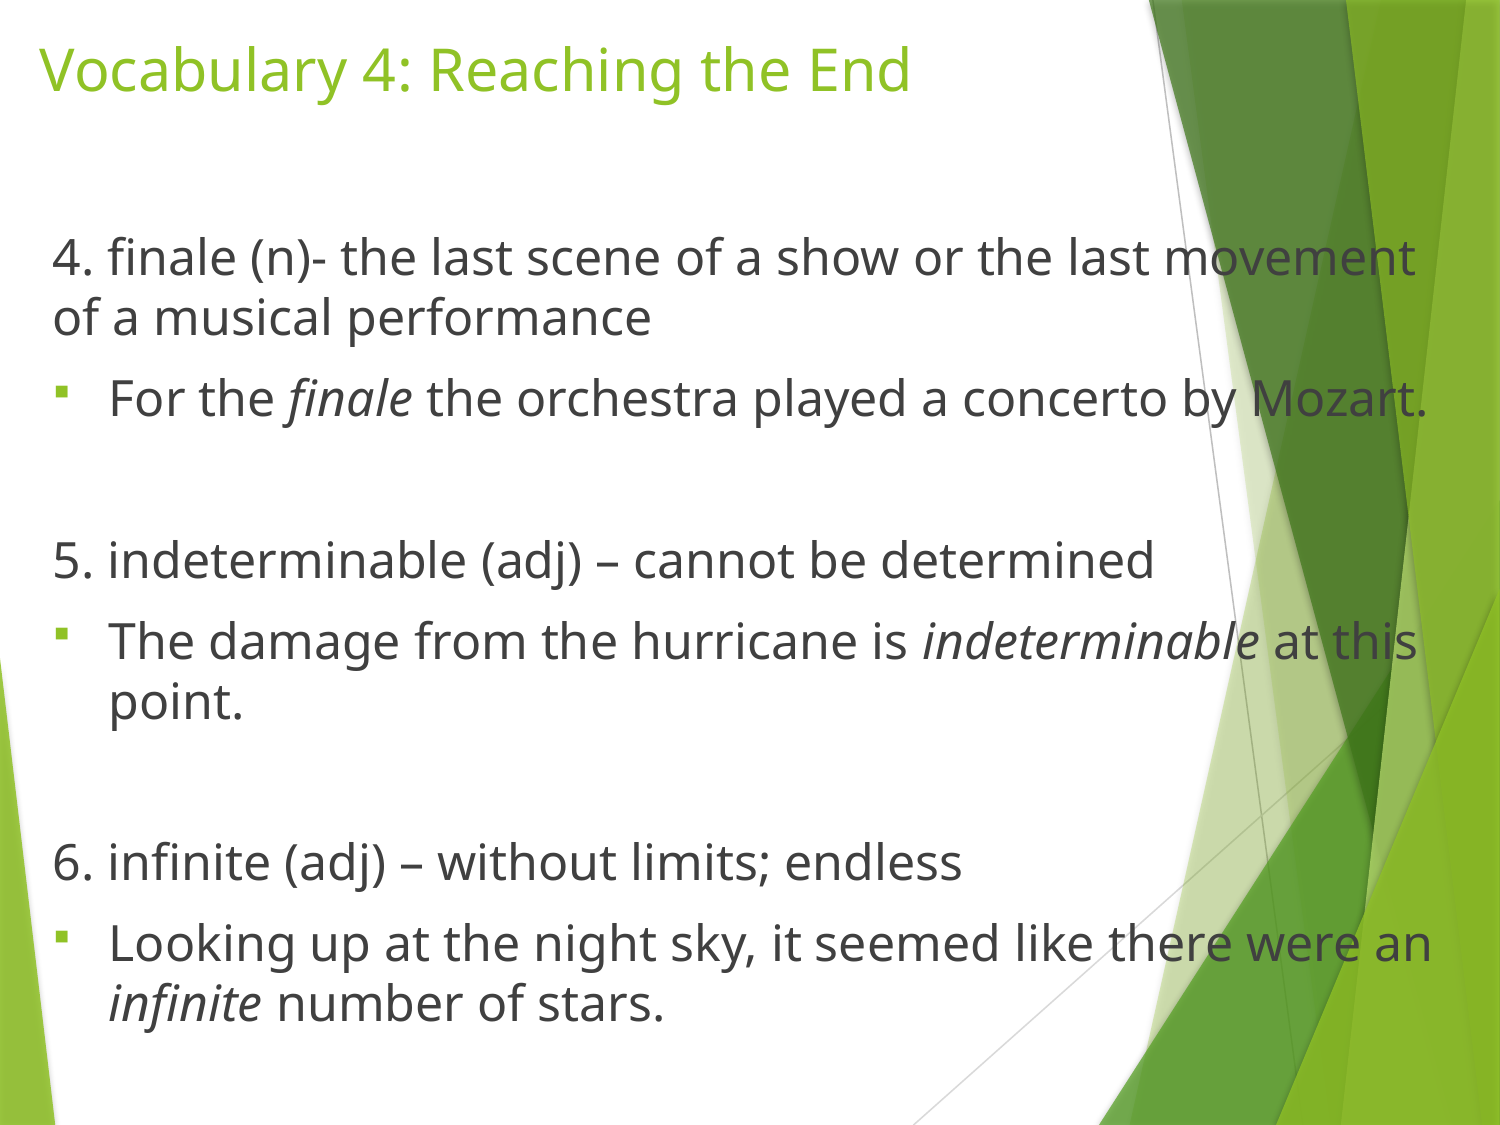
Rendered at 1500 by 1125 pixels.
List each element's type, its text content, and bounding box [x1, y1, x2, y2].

title Vocabulary 4: Reaching the End [24, 24, 1083, 113]
list 4. finale (n)- the last scene of a show or the last movement of a musical performance For the finale the orchestra played a concerto by Mozart. 5. indeterminable (adj) – cannot be determined The damage from the hurricane is indeterminable at this point. 6. infinite (adj) – without limits; endless Looking up at the night sky, it seemed like there were an infinite number of stars. [37, 137, 1463, 1088]
